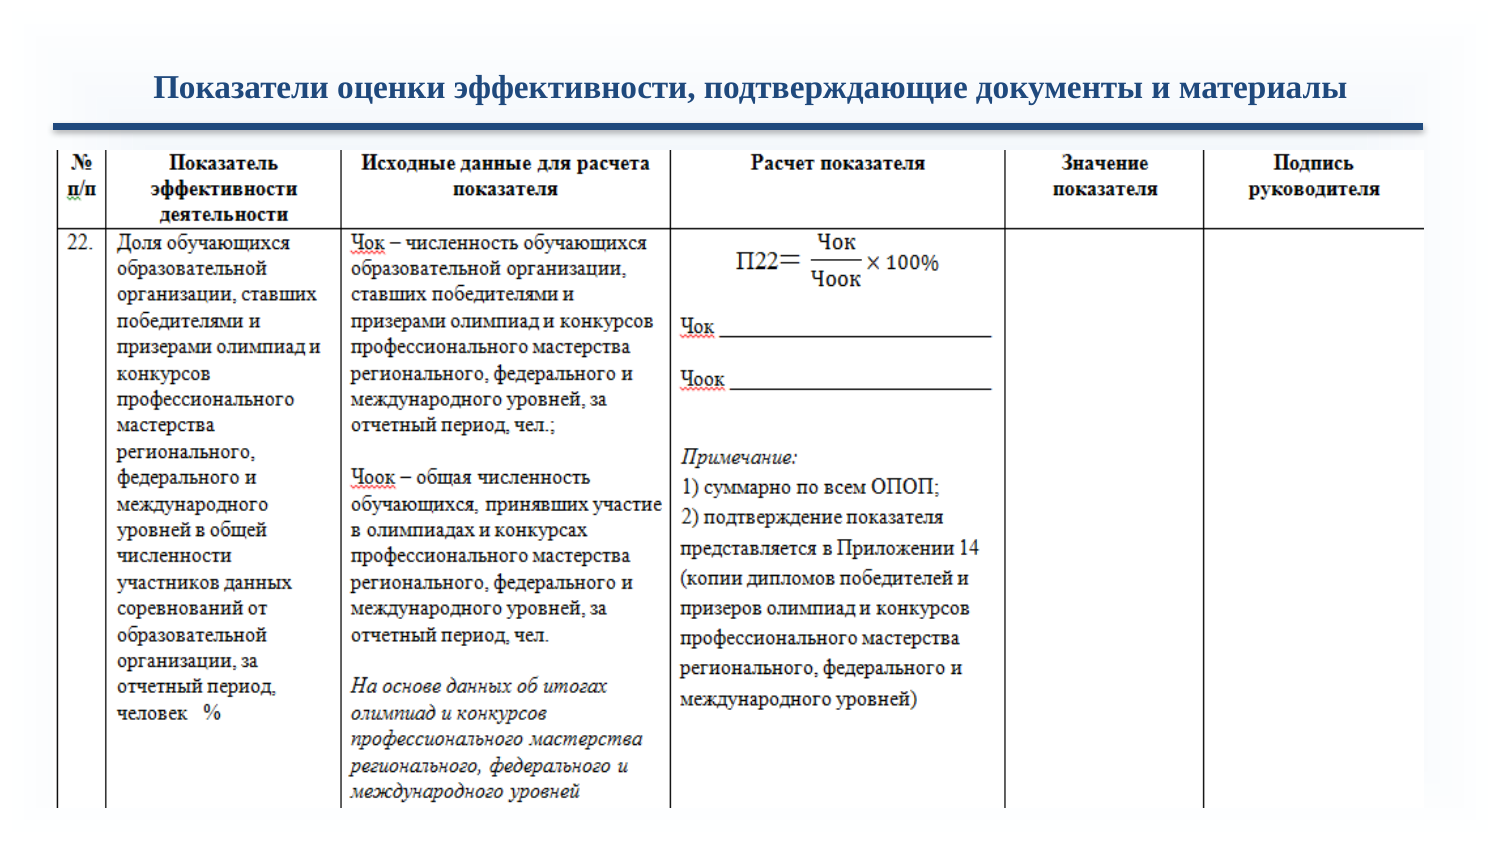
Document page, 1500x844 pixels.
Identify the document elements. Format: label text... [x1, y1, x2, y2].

picture [52, 149, 1424, 808]
title Показатели оценки эффективности, подтверждающие документы и материалы [76, 43, 1427, 125]
